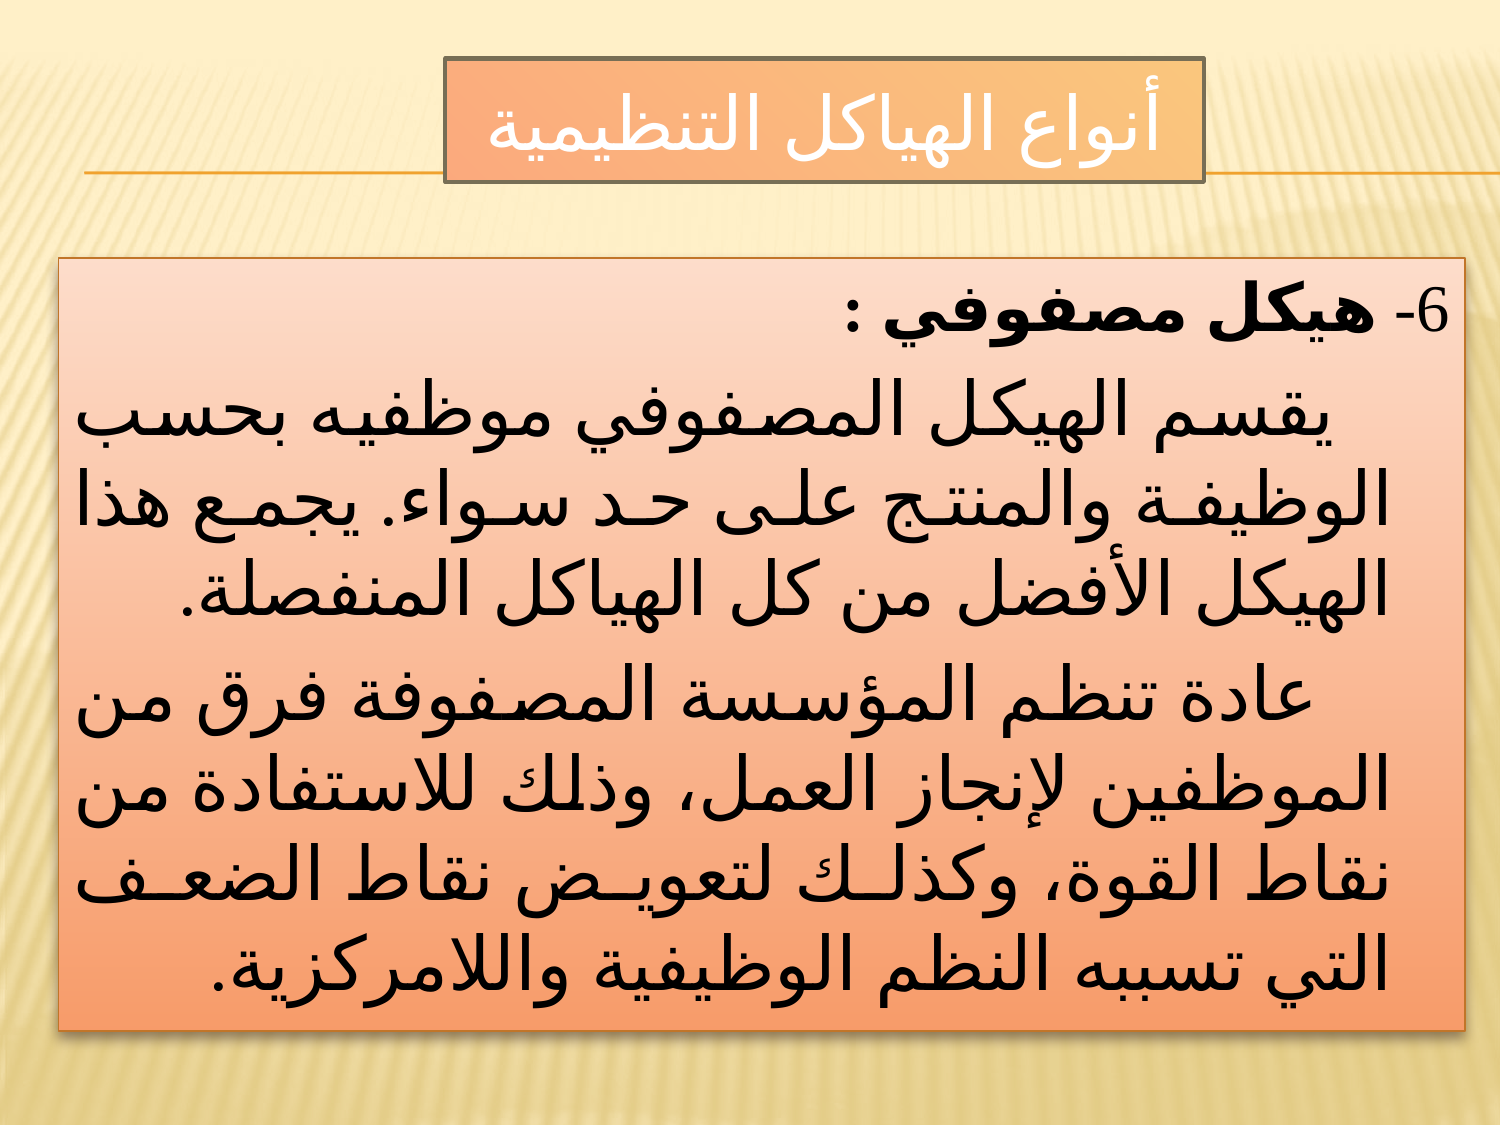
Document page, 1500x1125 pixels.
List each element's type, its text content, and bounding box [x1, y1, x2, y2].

title أنواع الهياكل التنظيمية [443, 56, 1206, 184]
list 6- هيكل مصفوفي : يقسم الهيكل المصفوفي موظفيه بحسب الوظيفة والمنتج على حد سواء. يجمع هذا الهيكل الأفضل من كل الهياكل المنفصلة. عادة تنظم المؤسسة المصفوفة فرق من الموظفين لإنجاز العمل، وذلك للاستفادة من نقاط القوة، وكذلك لتعويض نقاط الضعف التي تسببه النظم الوظيفية واللامركزية. [58, 257, 1466, 1032]
